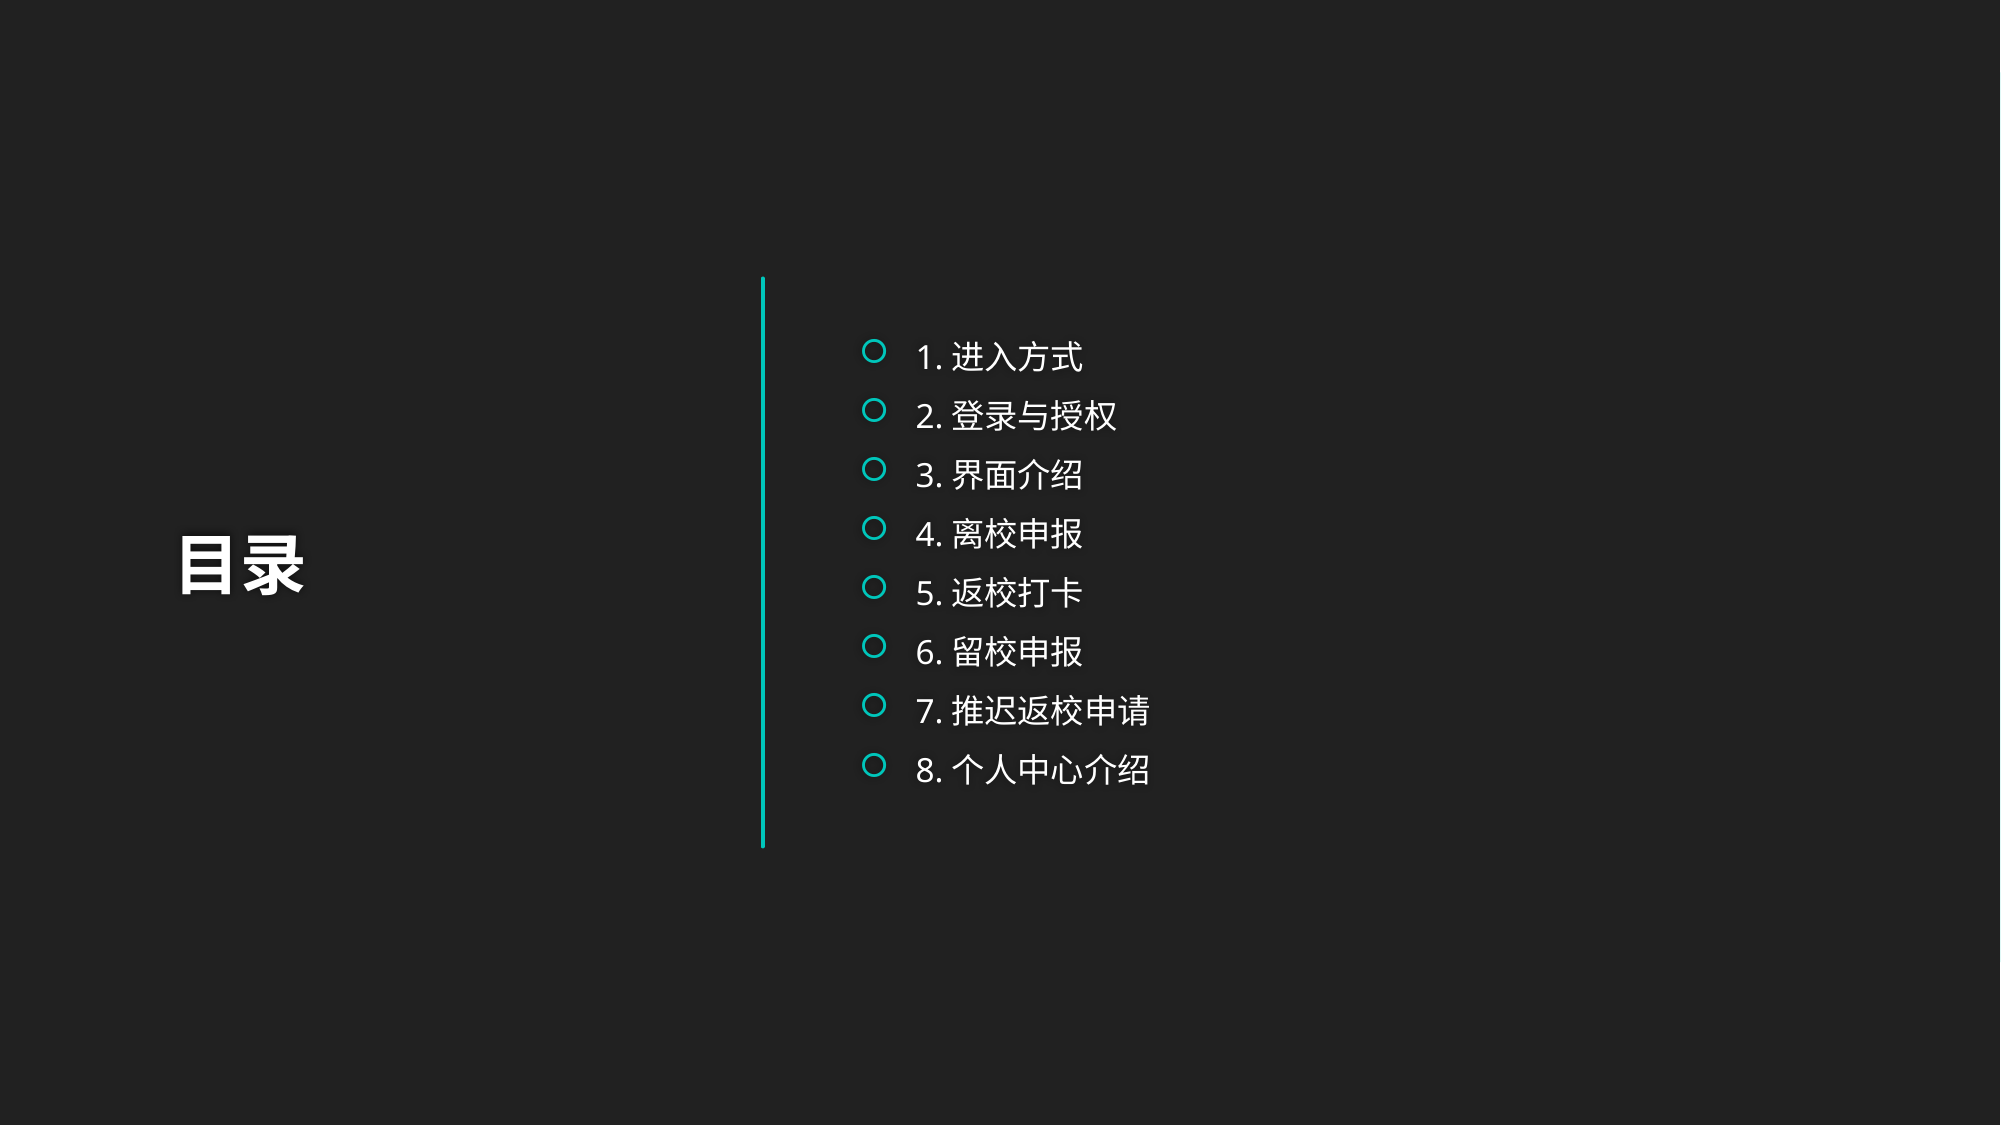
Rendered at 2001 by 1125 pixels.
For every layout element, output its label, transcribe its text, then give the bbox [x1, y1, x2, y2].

title 目录 [158, 199, 682, 926]
text_box [0, 0, 2000, 1125]
list 1.进入方式 2.登录与授权 3.界面介绍 4.离校申报 5.返校打卡 6.留校申报 7.推迟返校申请 8.个人中心介绍 [844, 199, 1842, 926]
